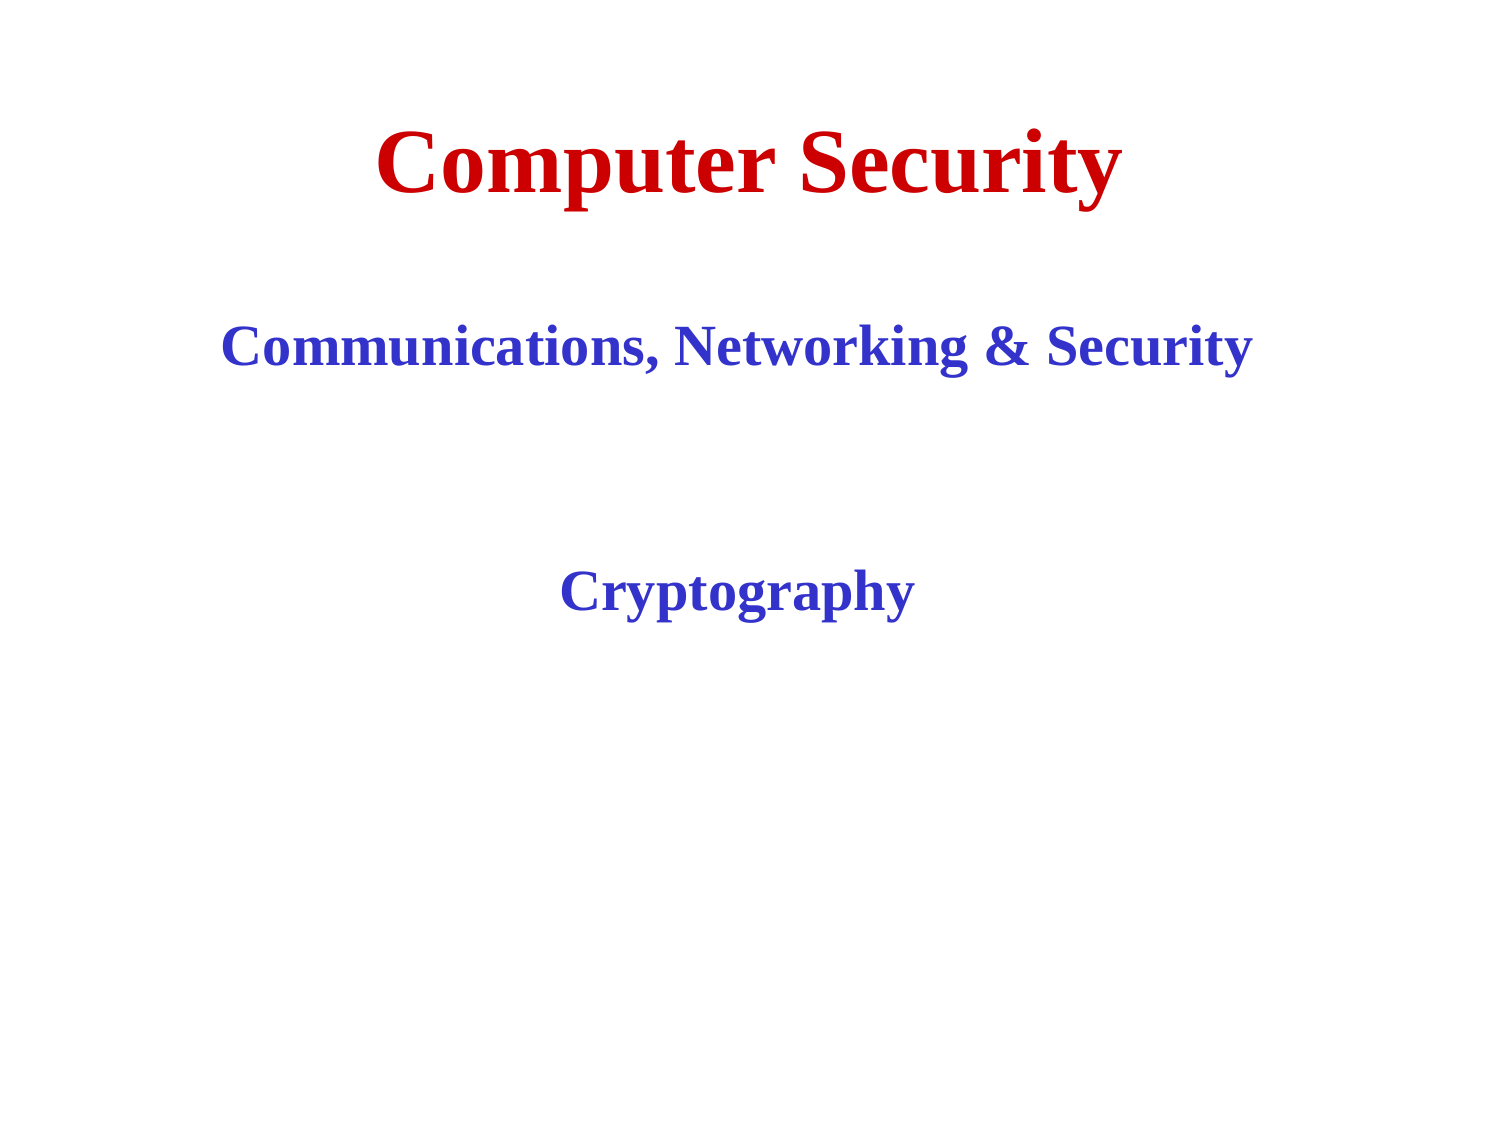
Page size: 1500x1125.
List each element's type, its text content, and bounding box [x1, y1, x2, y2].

title Computer Security [112, 62, 1388, 250]
subtitle Communications, Networking & Security Cryptography [150, 299, 1325, 638]
